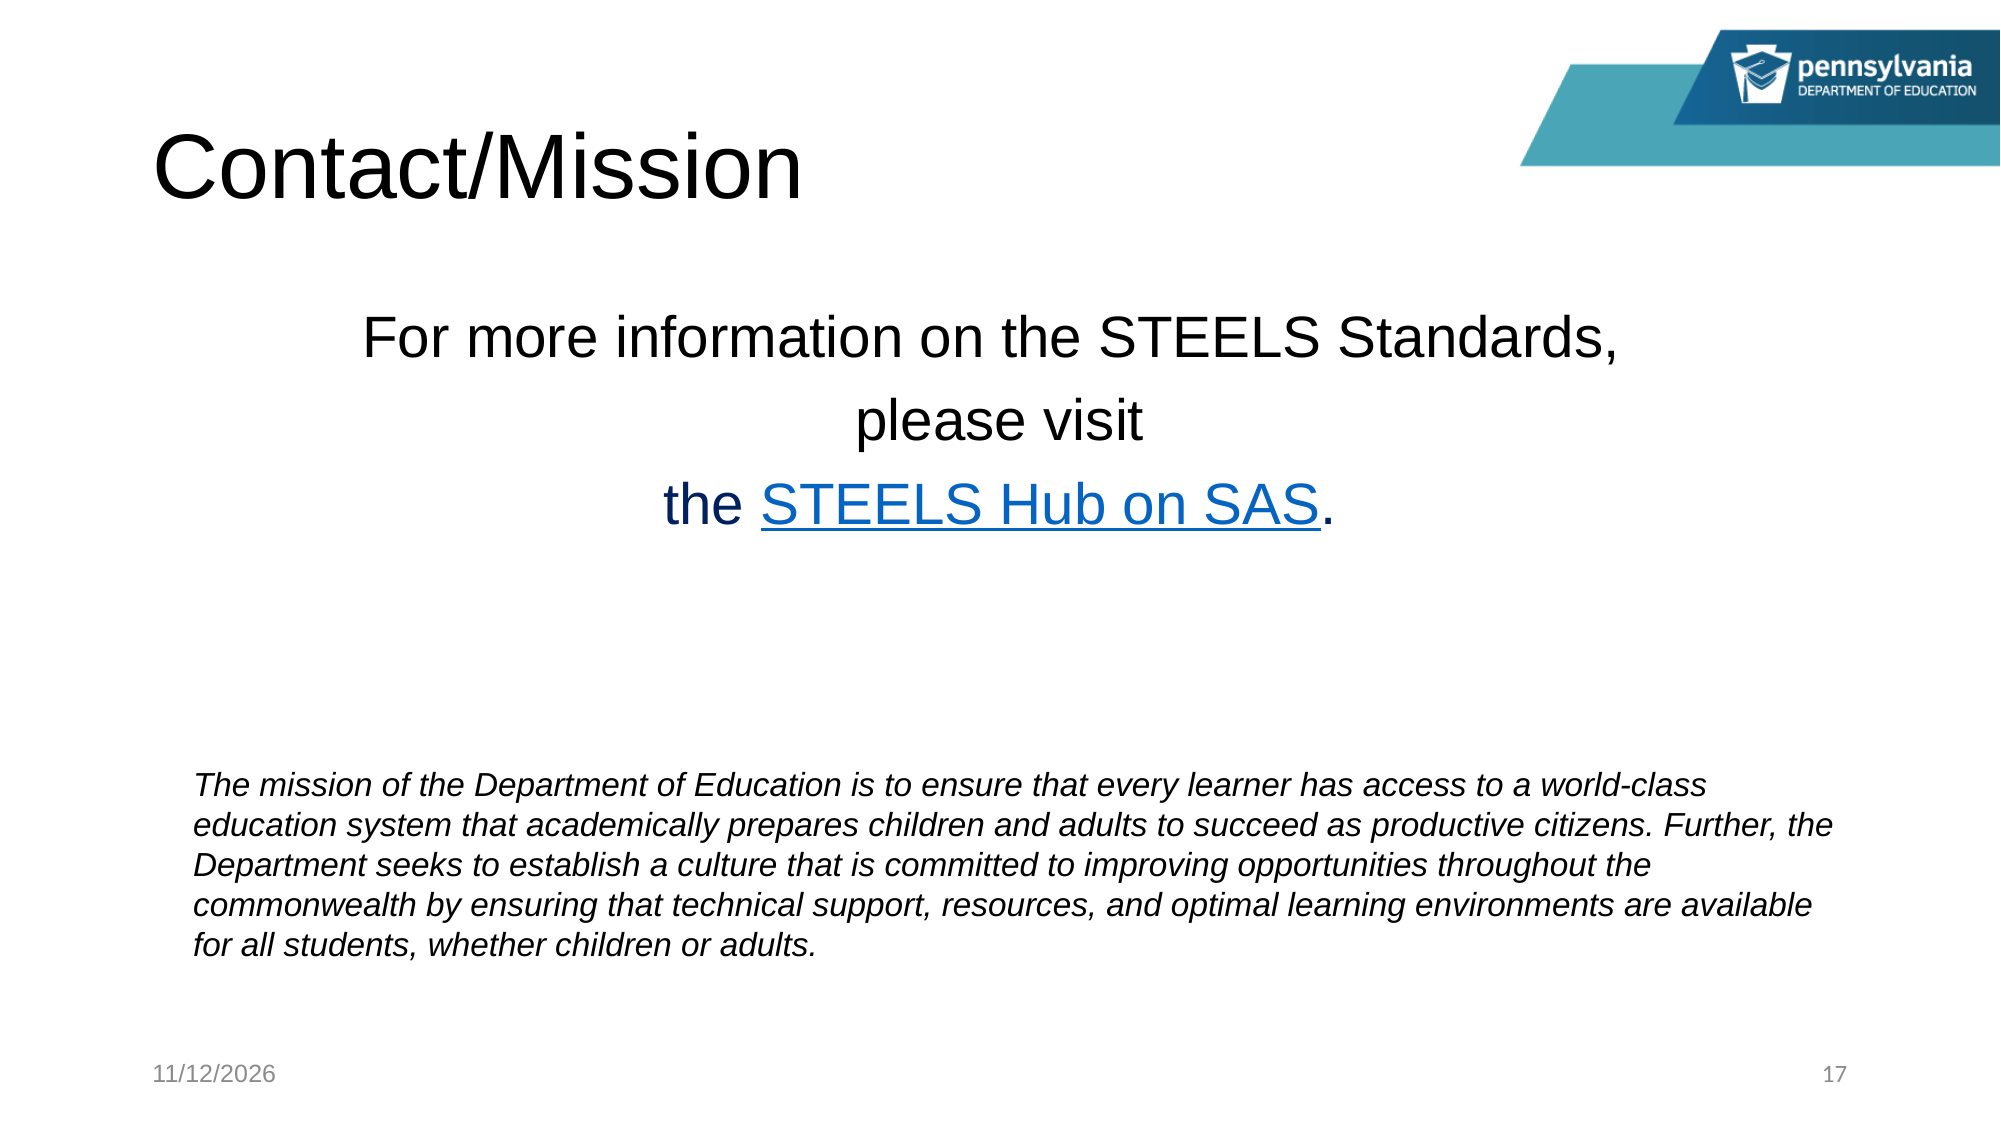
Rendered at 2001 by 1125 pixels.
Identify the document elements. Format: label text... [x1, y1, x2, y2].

picture [275, 0, 2000, 220]
slide_number 17 [1412, 1042, 1863, 1103]
list For more information on the STEELS Standards, please visit the STEELS Hub on SAS. [137, 299, 1863, 608]
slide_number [137, 1042, 588, 1103]
title Contact/Mission [137, 59, 1863, 278]
